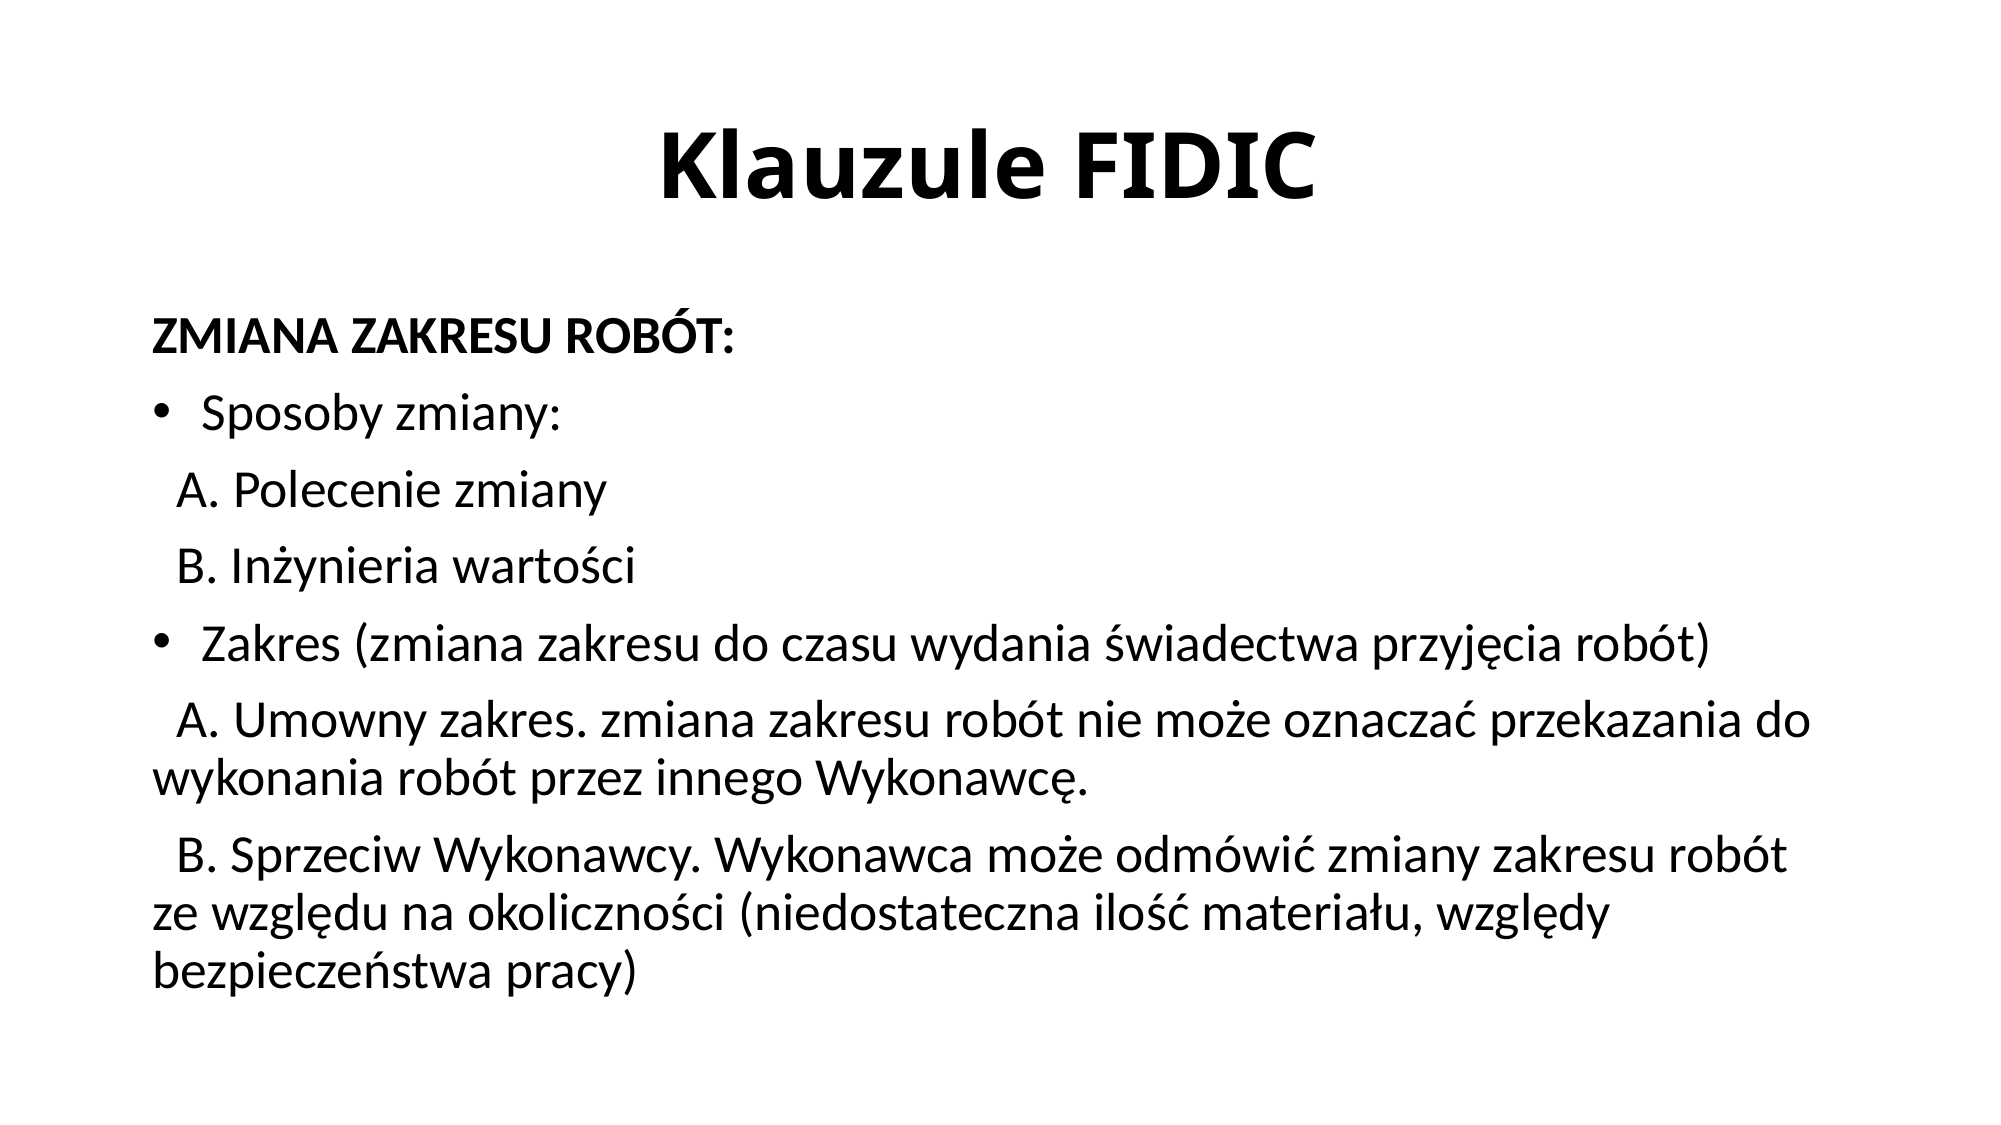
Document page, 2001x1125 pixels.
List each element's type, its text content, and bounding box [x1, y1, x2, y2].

list ZMIANA ZAKRESU ROBÓT: Sposoby zmiany: A. Polecenie zmiany B. Inżynieria wartości Zakres (zmiana zakresu do czasu wydania świadectwa przyjęcia robót) A. Umowny zakres. zmiana zakresu robót nie może oznaczać przekazania do wykonania robót przez innego Wykonawcę. B. Sprzeciw Wykonawcy. Wykonawca może odmówić zmiany zakresu robót ze względu na okoliczności (niedostateczna ilość materiału, względy bezpieczeństwa pracy) [137, 299, 1863, 1014]
title Klauzule FIDIC [137, 59, 1863, 278]
